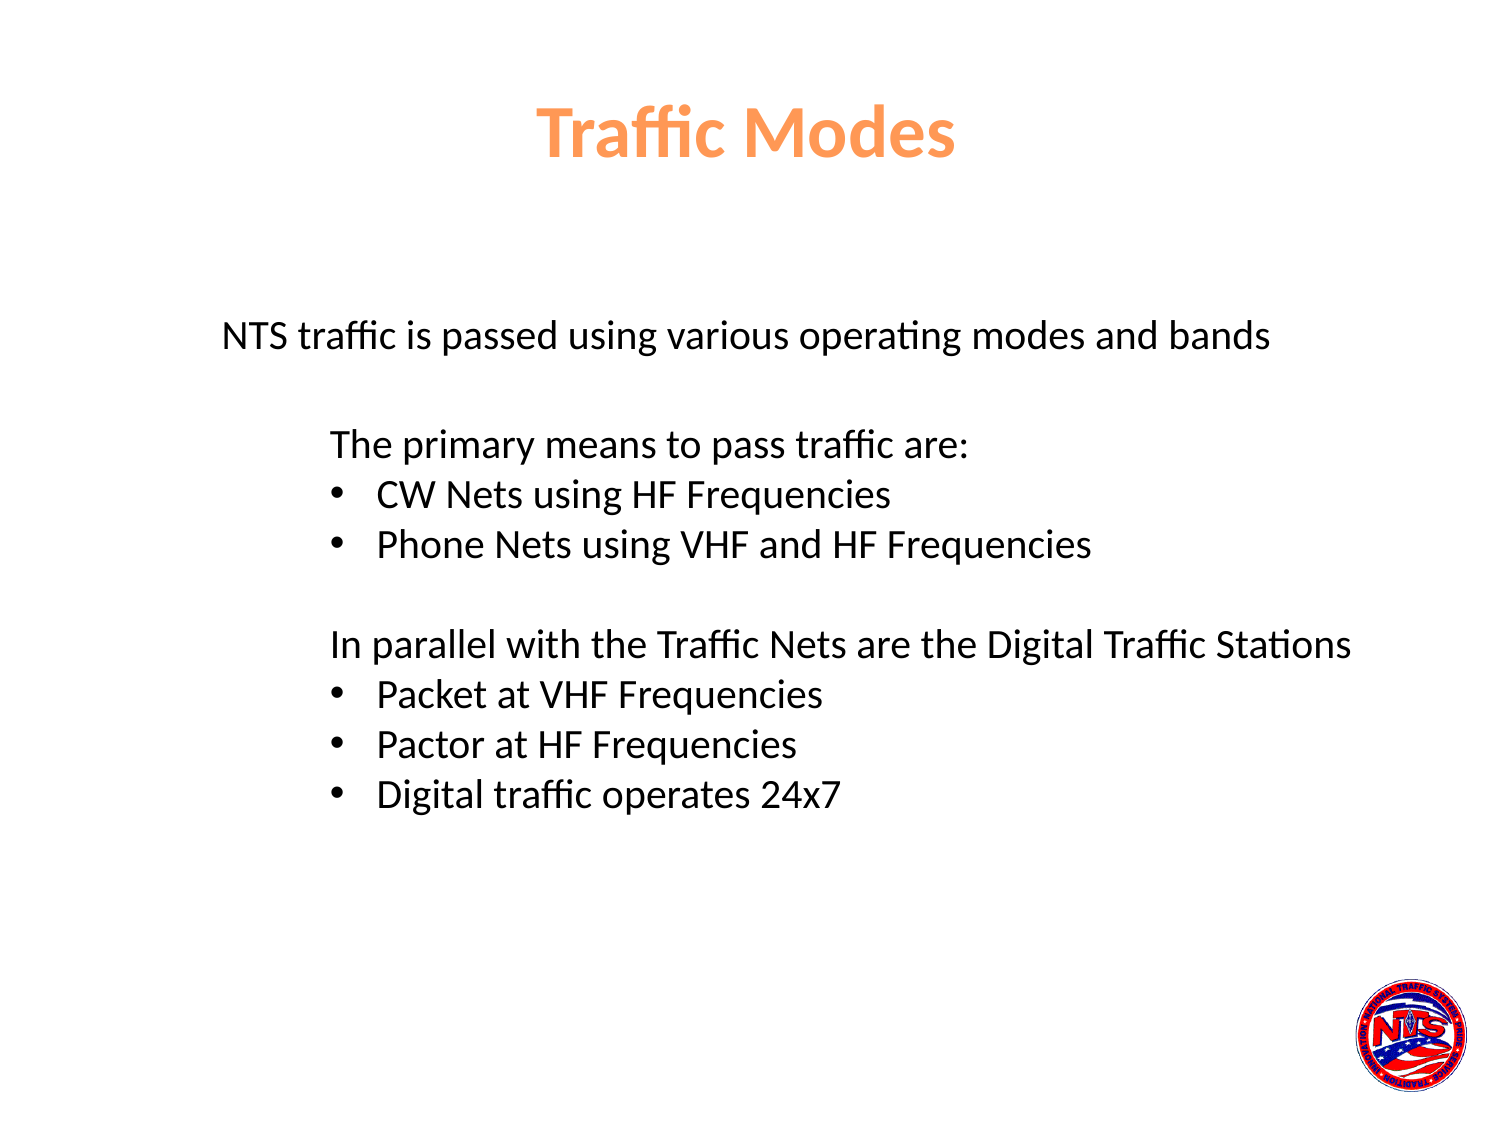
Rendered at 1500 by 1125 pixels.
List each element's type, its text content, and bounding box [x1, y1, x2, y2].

text_box The primary means to pass traffic are: CW Nets using HF Frequencies Phone Nets using VHF and HF Frequencies In parallel with the Traffic Nets are the Digital Traffic Stations Packet at VHF Frequencies Pactor at HF Frequencies Digital traffic operates 24x7 [314, 364, 1368, 875]
text_box Traffic Modes [24, 74, 1468, 180]
text_box NTS traffic is passed using various operating modes and bands [24, 299, 1468, 365]
picture [1353, 978, 1469, 1093]
